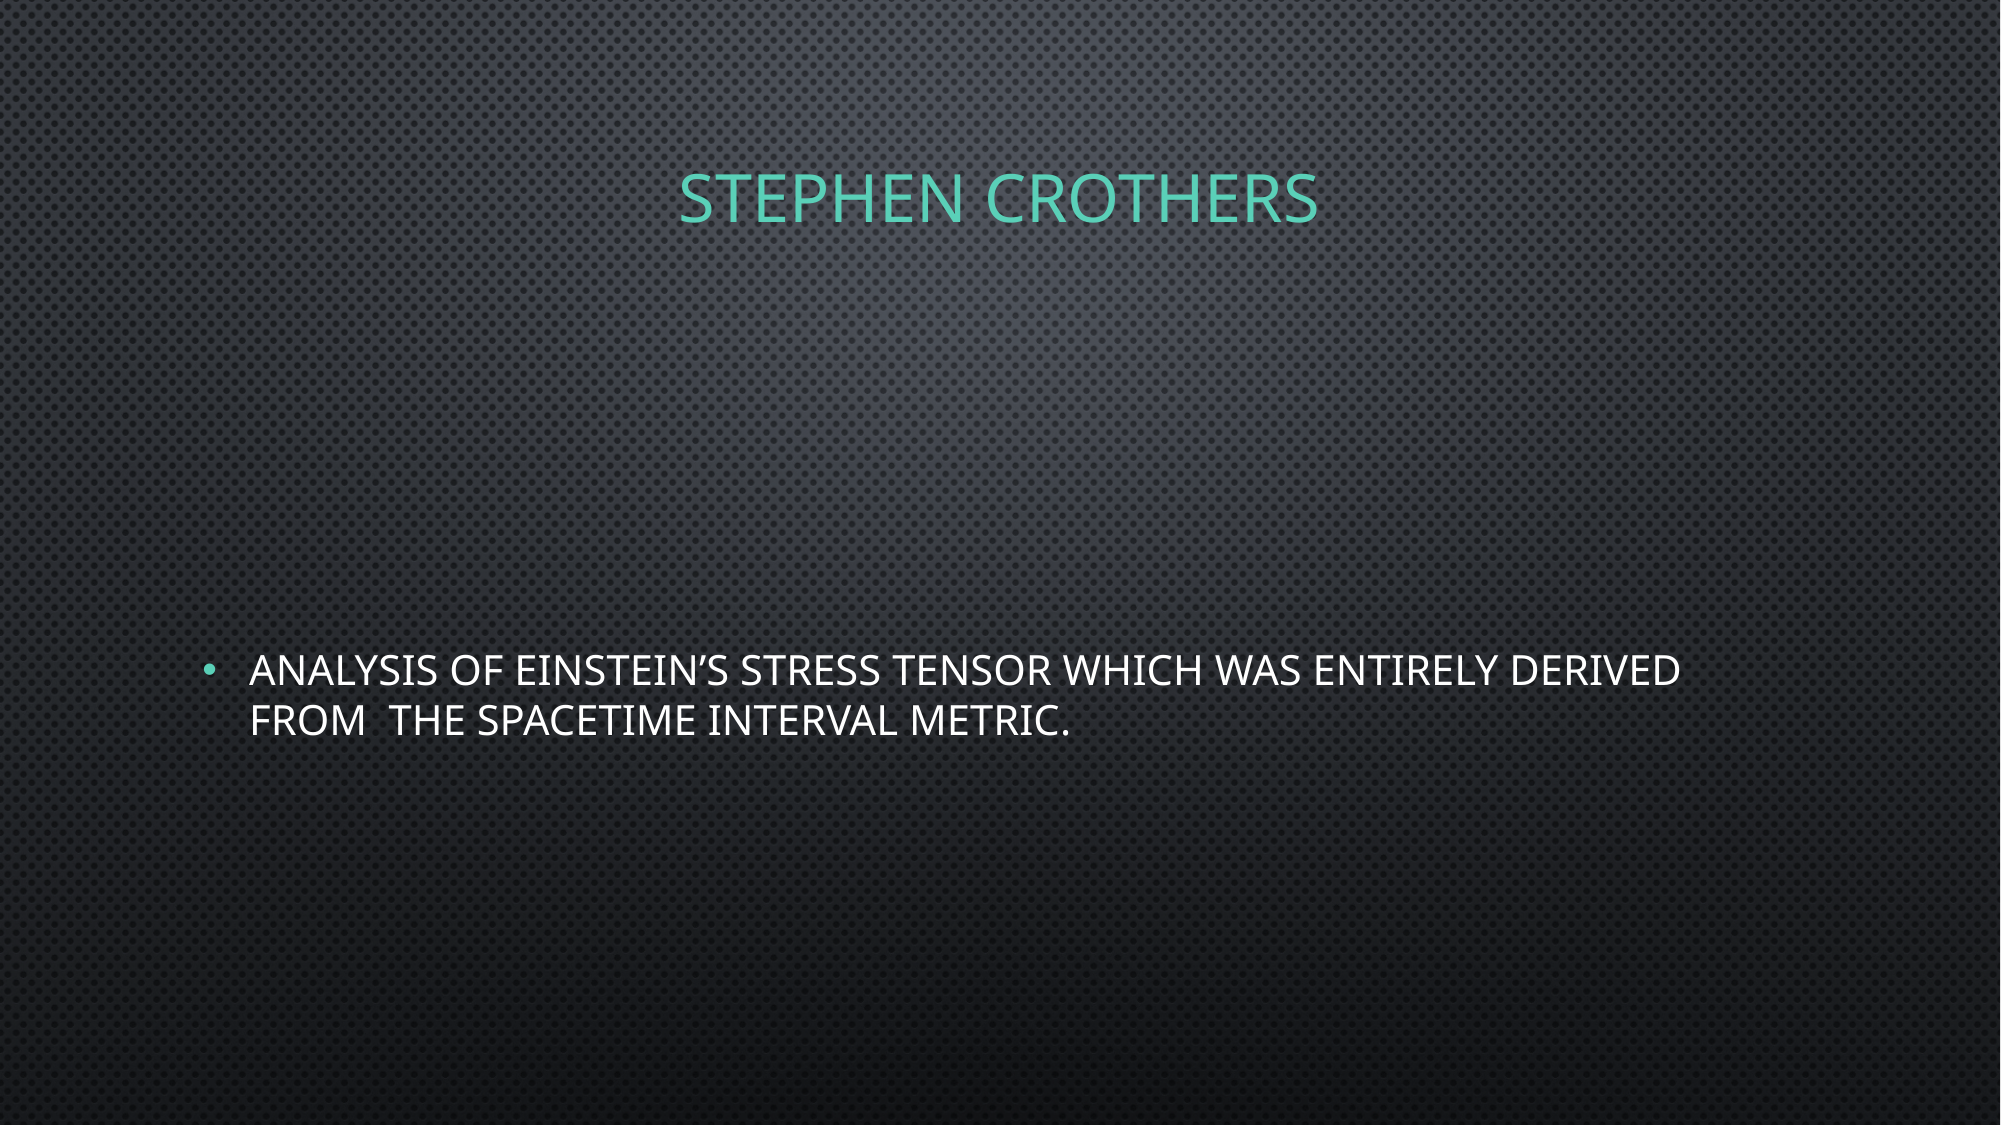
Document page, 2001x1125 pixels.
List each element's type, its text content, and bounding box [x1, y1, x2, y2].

list Analysis of Einstein’s stress tensor which was entirely derived from the spacetime interval metric. [187, 437, 1813, 950]
title Stephen Crothers [187, 99, 1813, 293]
